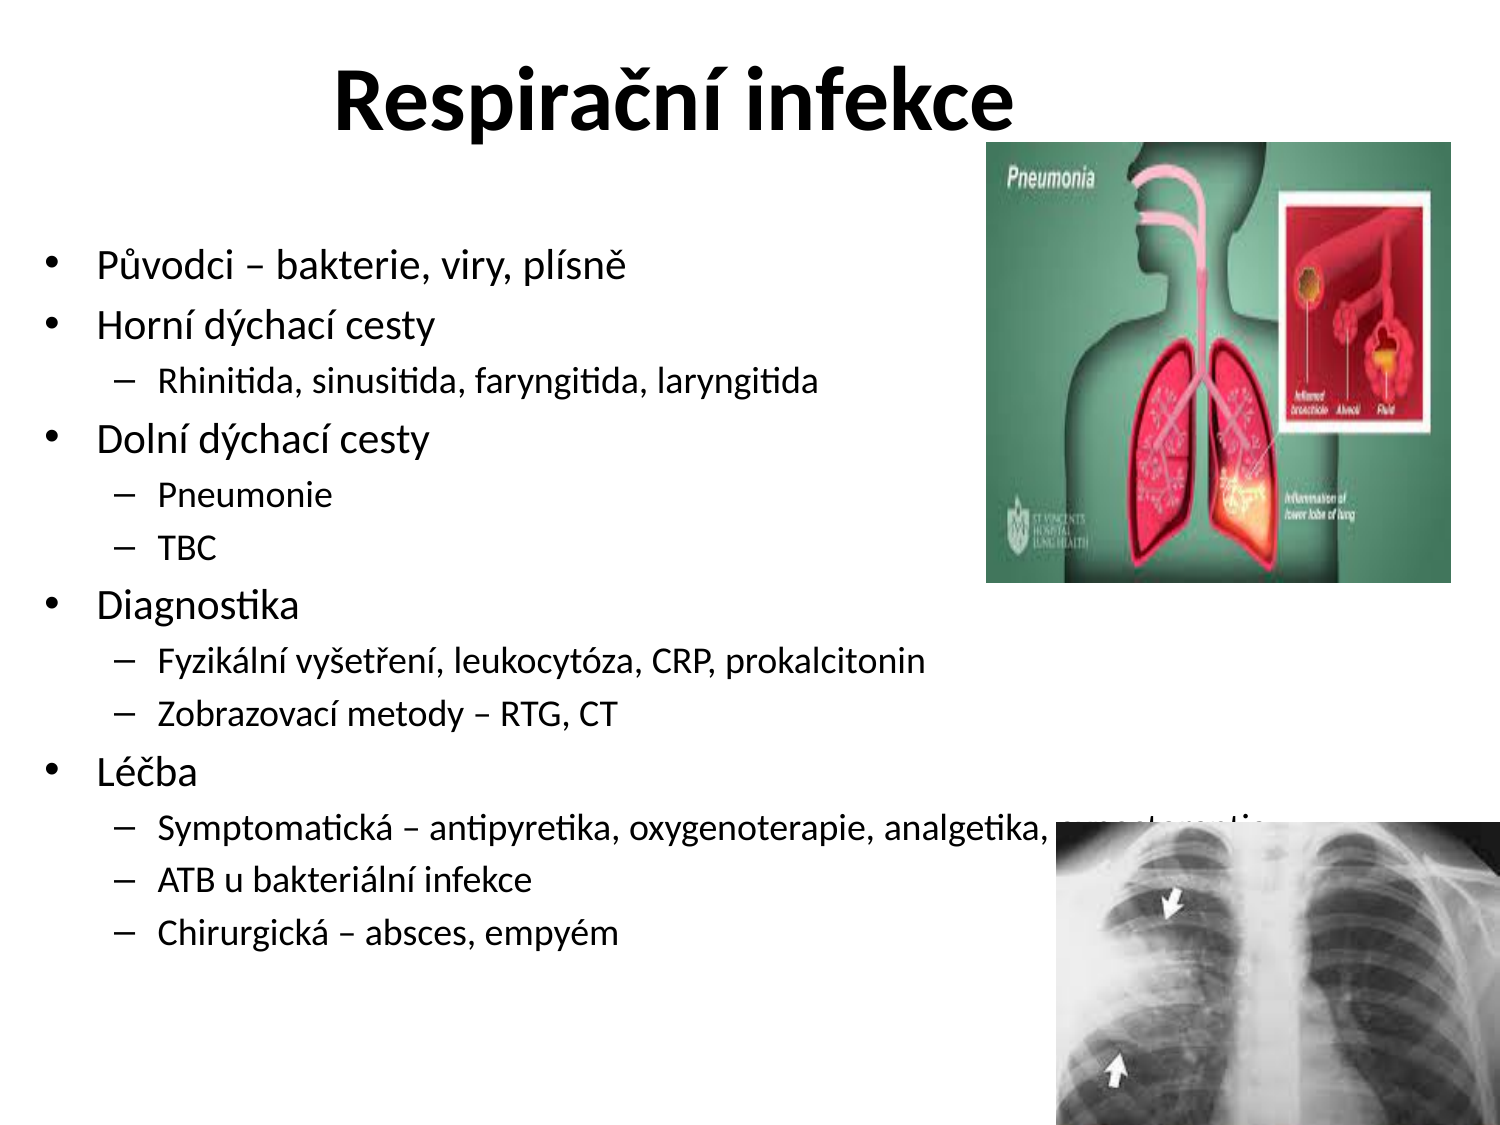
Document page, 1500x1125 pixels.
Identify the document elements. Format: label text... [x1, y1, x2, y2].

title Respirační infekce [0, 0, 1350, 188]
picture [1056, 822, 1500, 1125]
list Původci – bakterie, viry, plísně Horní dýchací cesty Rhinitida, sinusitida, faryngitida, laryngitida Dolní dýchací cesty Pneumonie TBC Diagnostika Fyzikální vyšetření, leukocytóza, CRP, prokalcitonin Zobrazovací metody – RTG, CT Léčba Symptomatická – antipyretika, oxygenoterapie, analgetika, expectorantia ATB u bakteriální infekce Chirurgická – absces, empyém [29, 228, 1380, 971]
picture [985, 142, 1452, 583]
